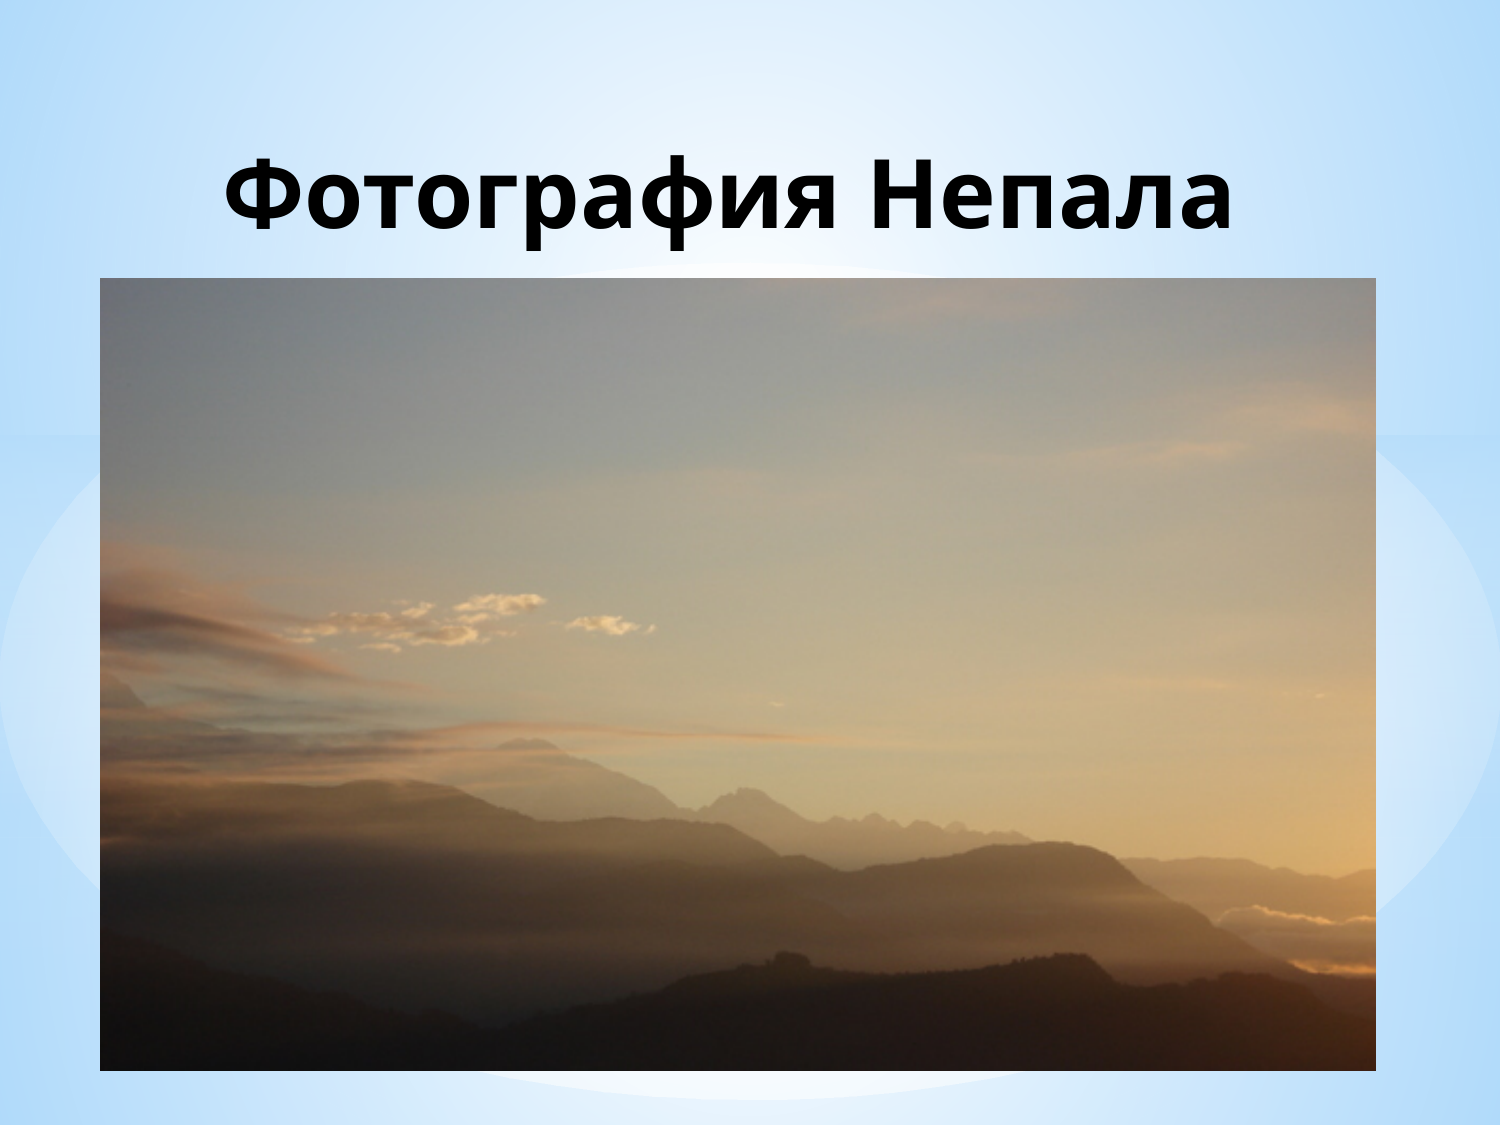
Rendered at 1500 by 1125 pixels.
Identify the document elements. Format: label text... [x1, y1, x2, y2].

picture [100, 278, 1377, 1071]
title Фотография Непала [171, 54, 1313, 256]
